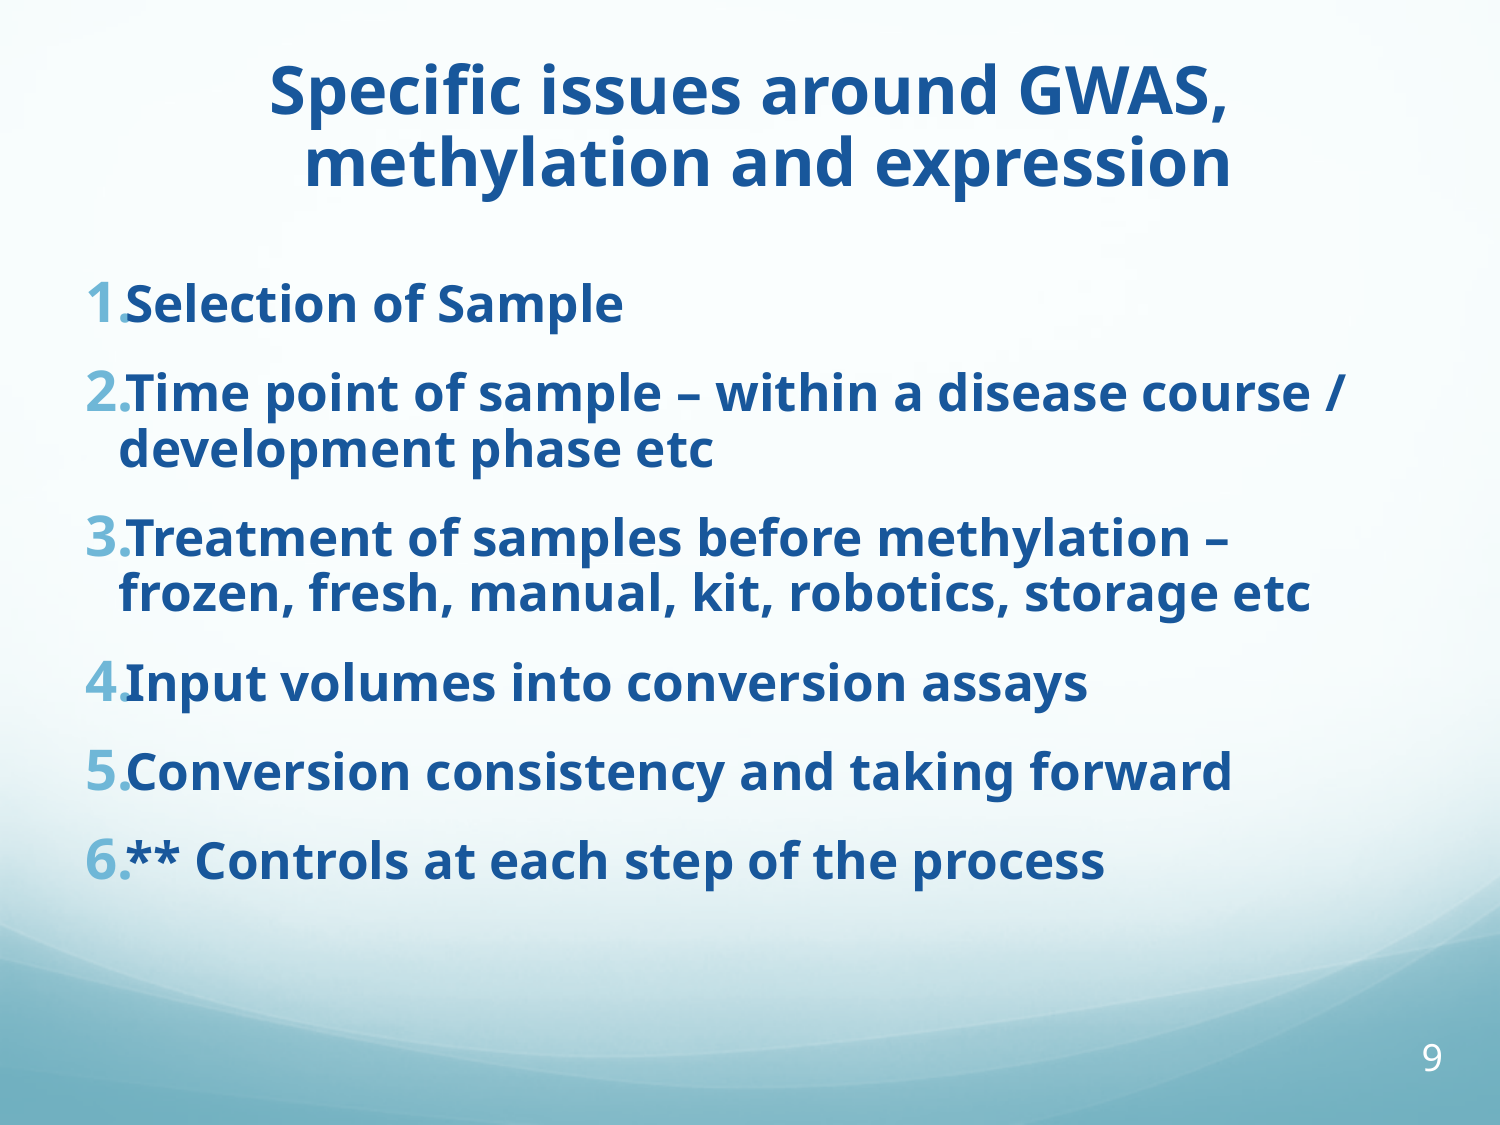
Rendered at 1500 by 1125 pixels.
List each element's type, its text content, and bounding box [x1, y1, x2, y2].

list Selection of Sample Time point of sample – within a disease course / development phase etc Treatment of samples before methylation – frozen, fresh, manual, kit, robotics, storage etc Input volumes into conversion assays Conversion consistency and taking forward ** Controls at each step of the process [70, 270, 1390, 900]
slide_number 9 [1295, 1029, 1459, 1090]
title Specific issues around GWAS, methylation and expression [90, 98, 1410, 209]
